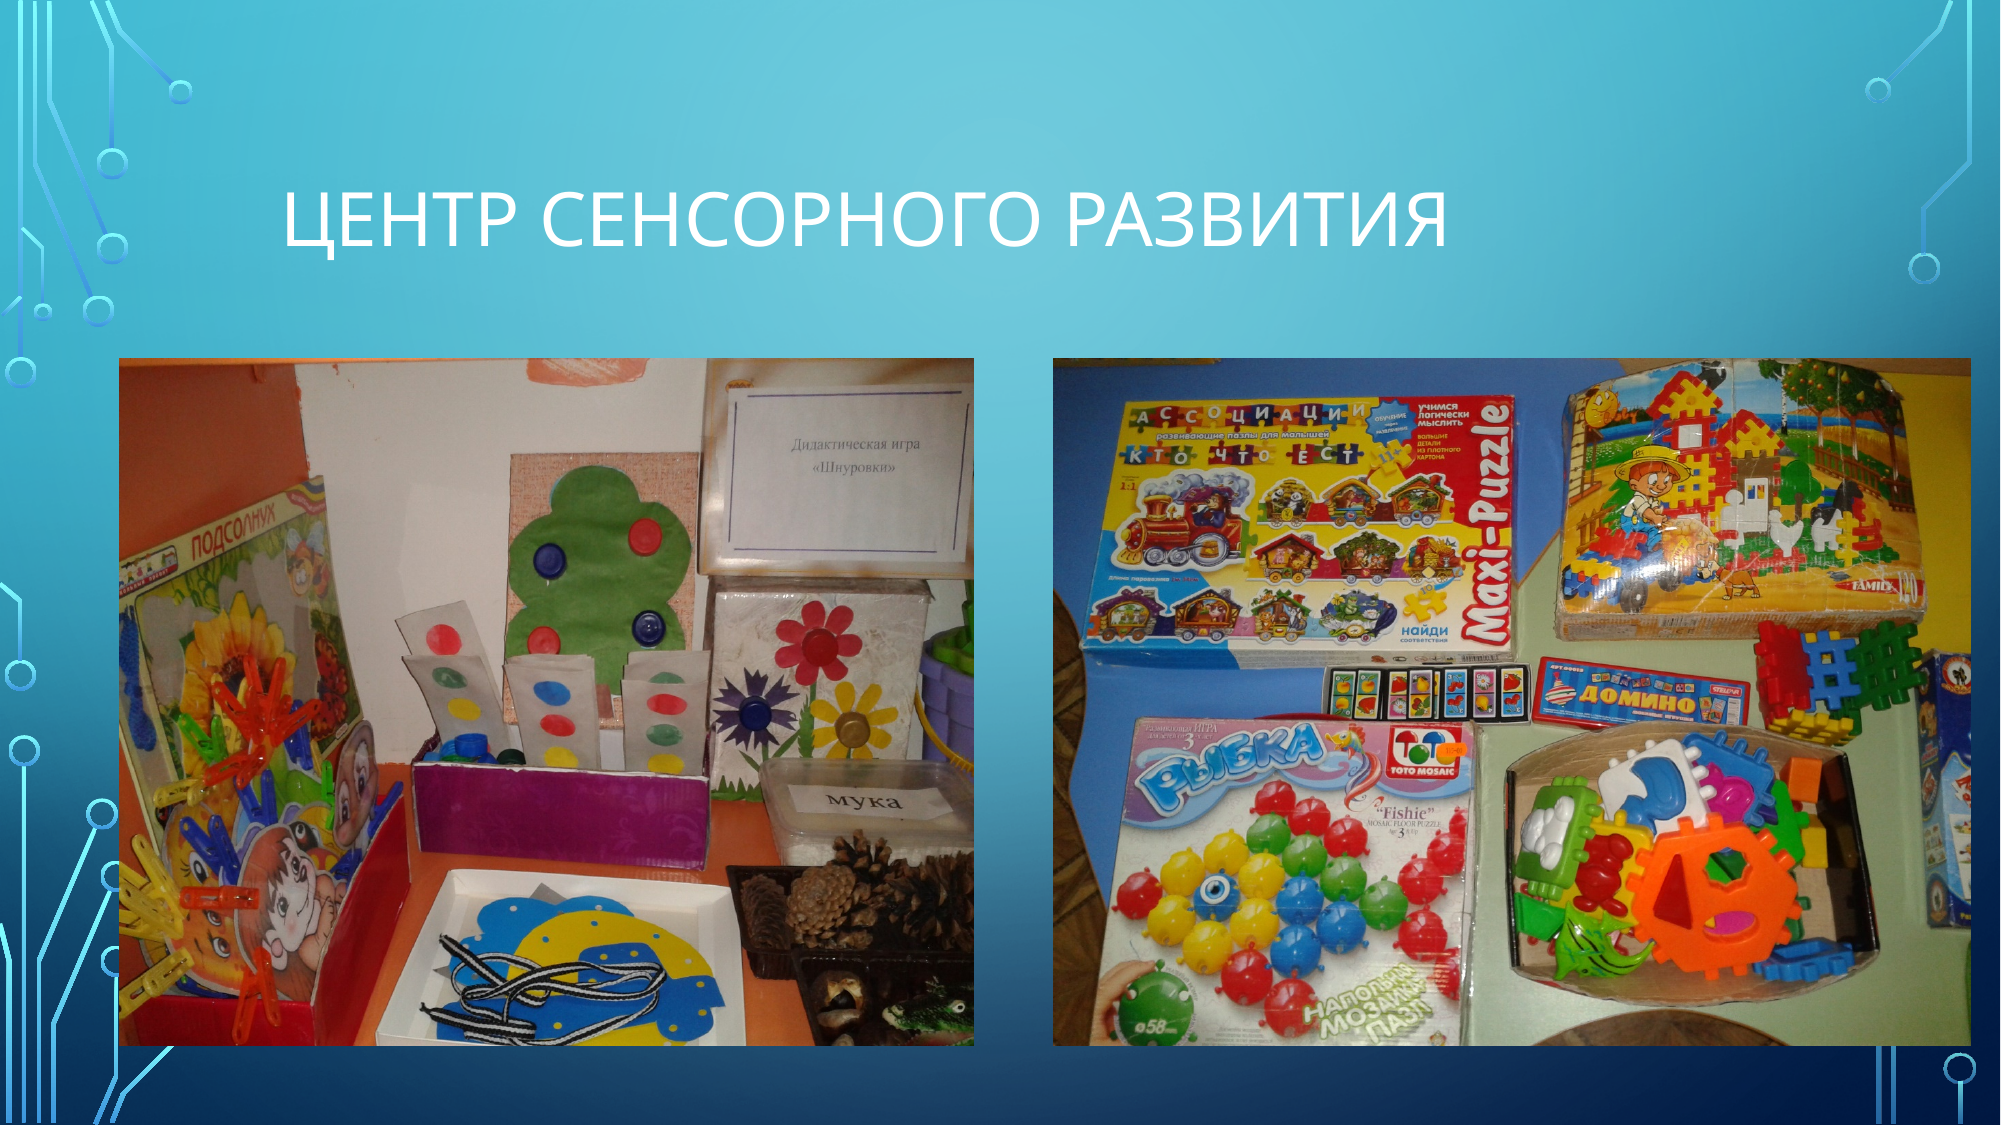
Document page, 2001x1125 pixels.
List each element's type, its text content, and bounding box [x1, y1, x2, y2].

picture [119, 358, 975, 1046]
picture [1053, 358, 1971, 1046]
title Центр сенсорного развития [187, 101, 1813, 344]
